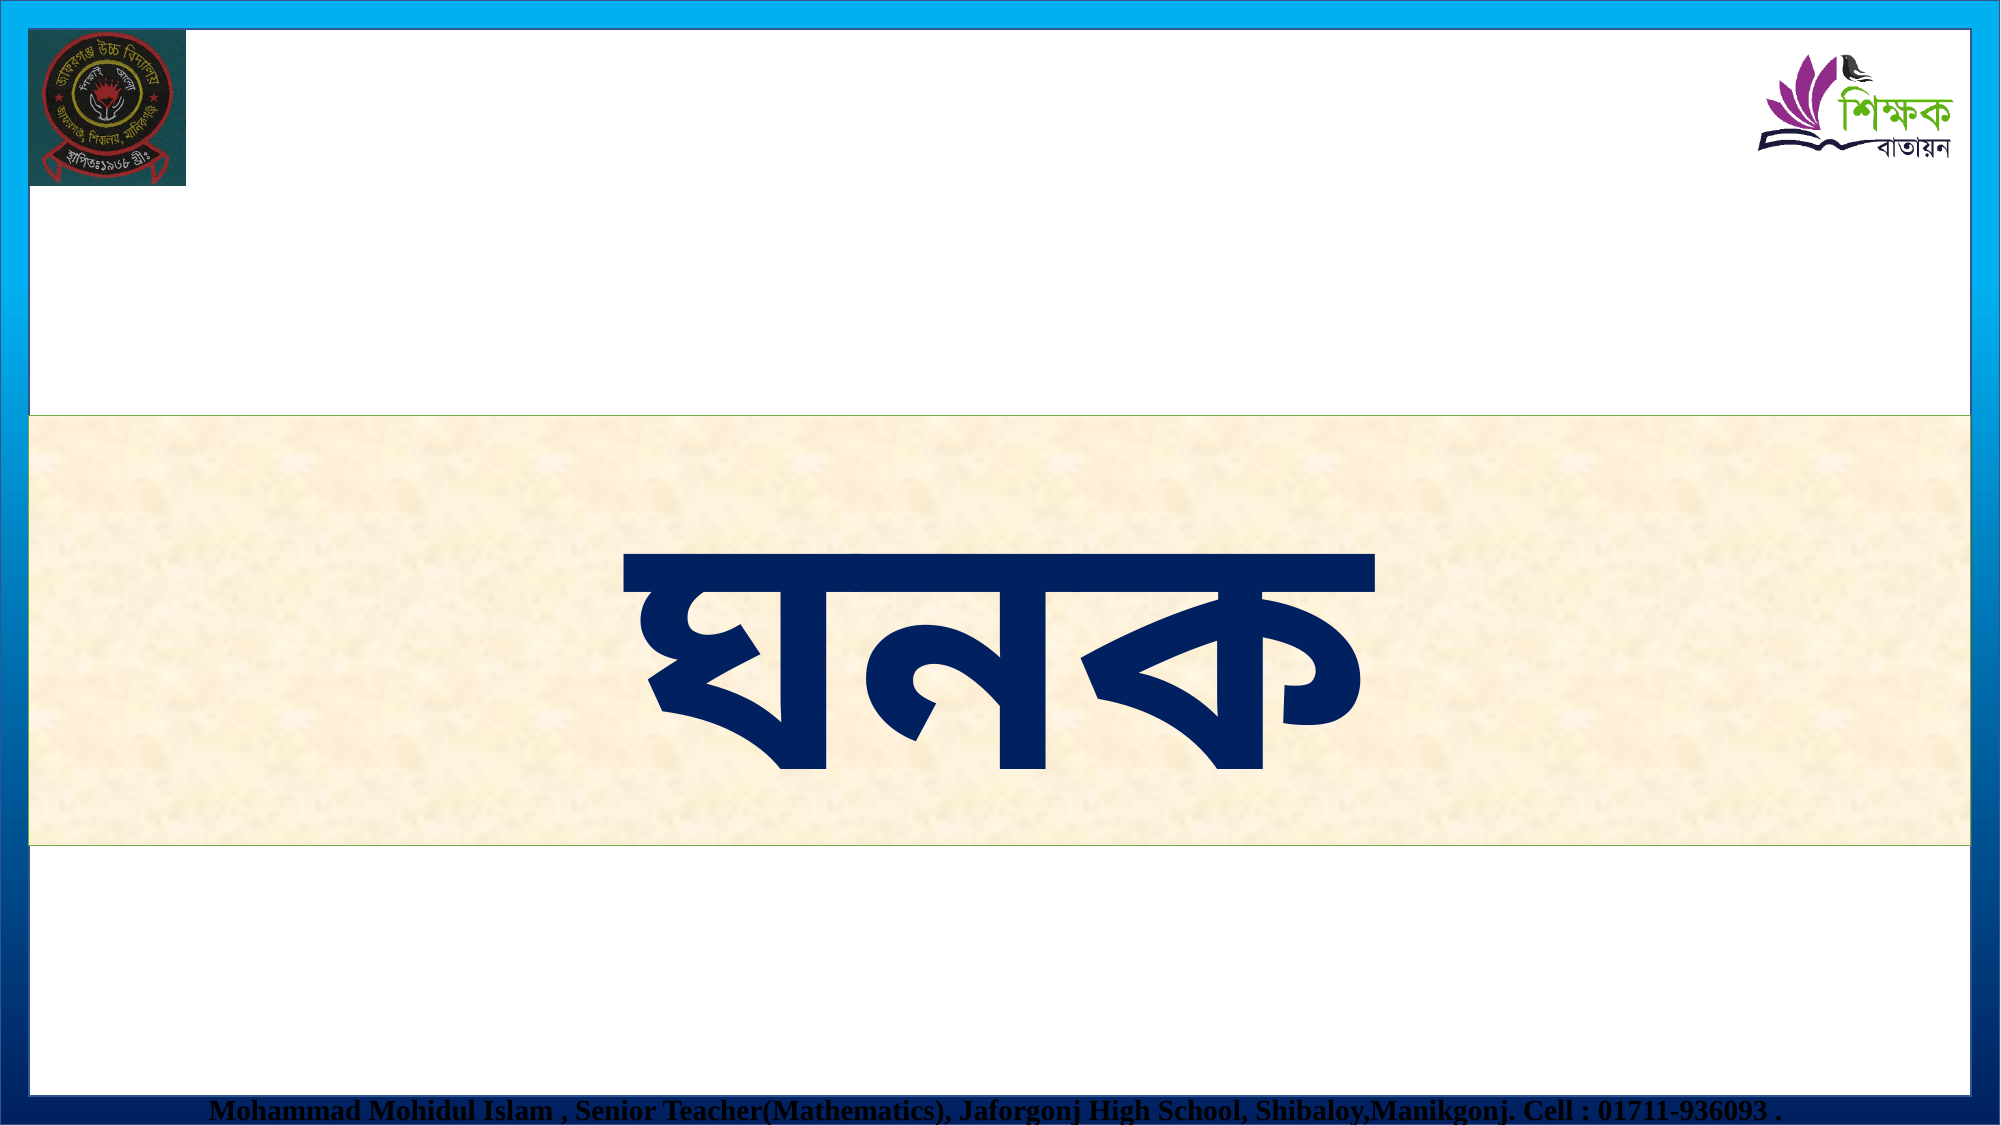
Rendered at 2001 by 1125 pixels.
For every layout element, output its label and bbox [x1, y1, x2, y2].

text_box [0, 0, 2000, 1125]
